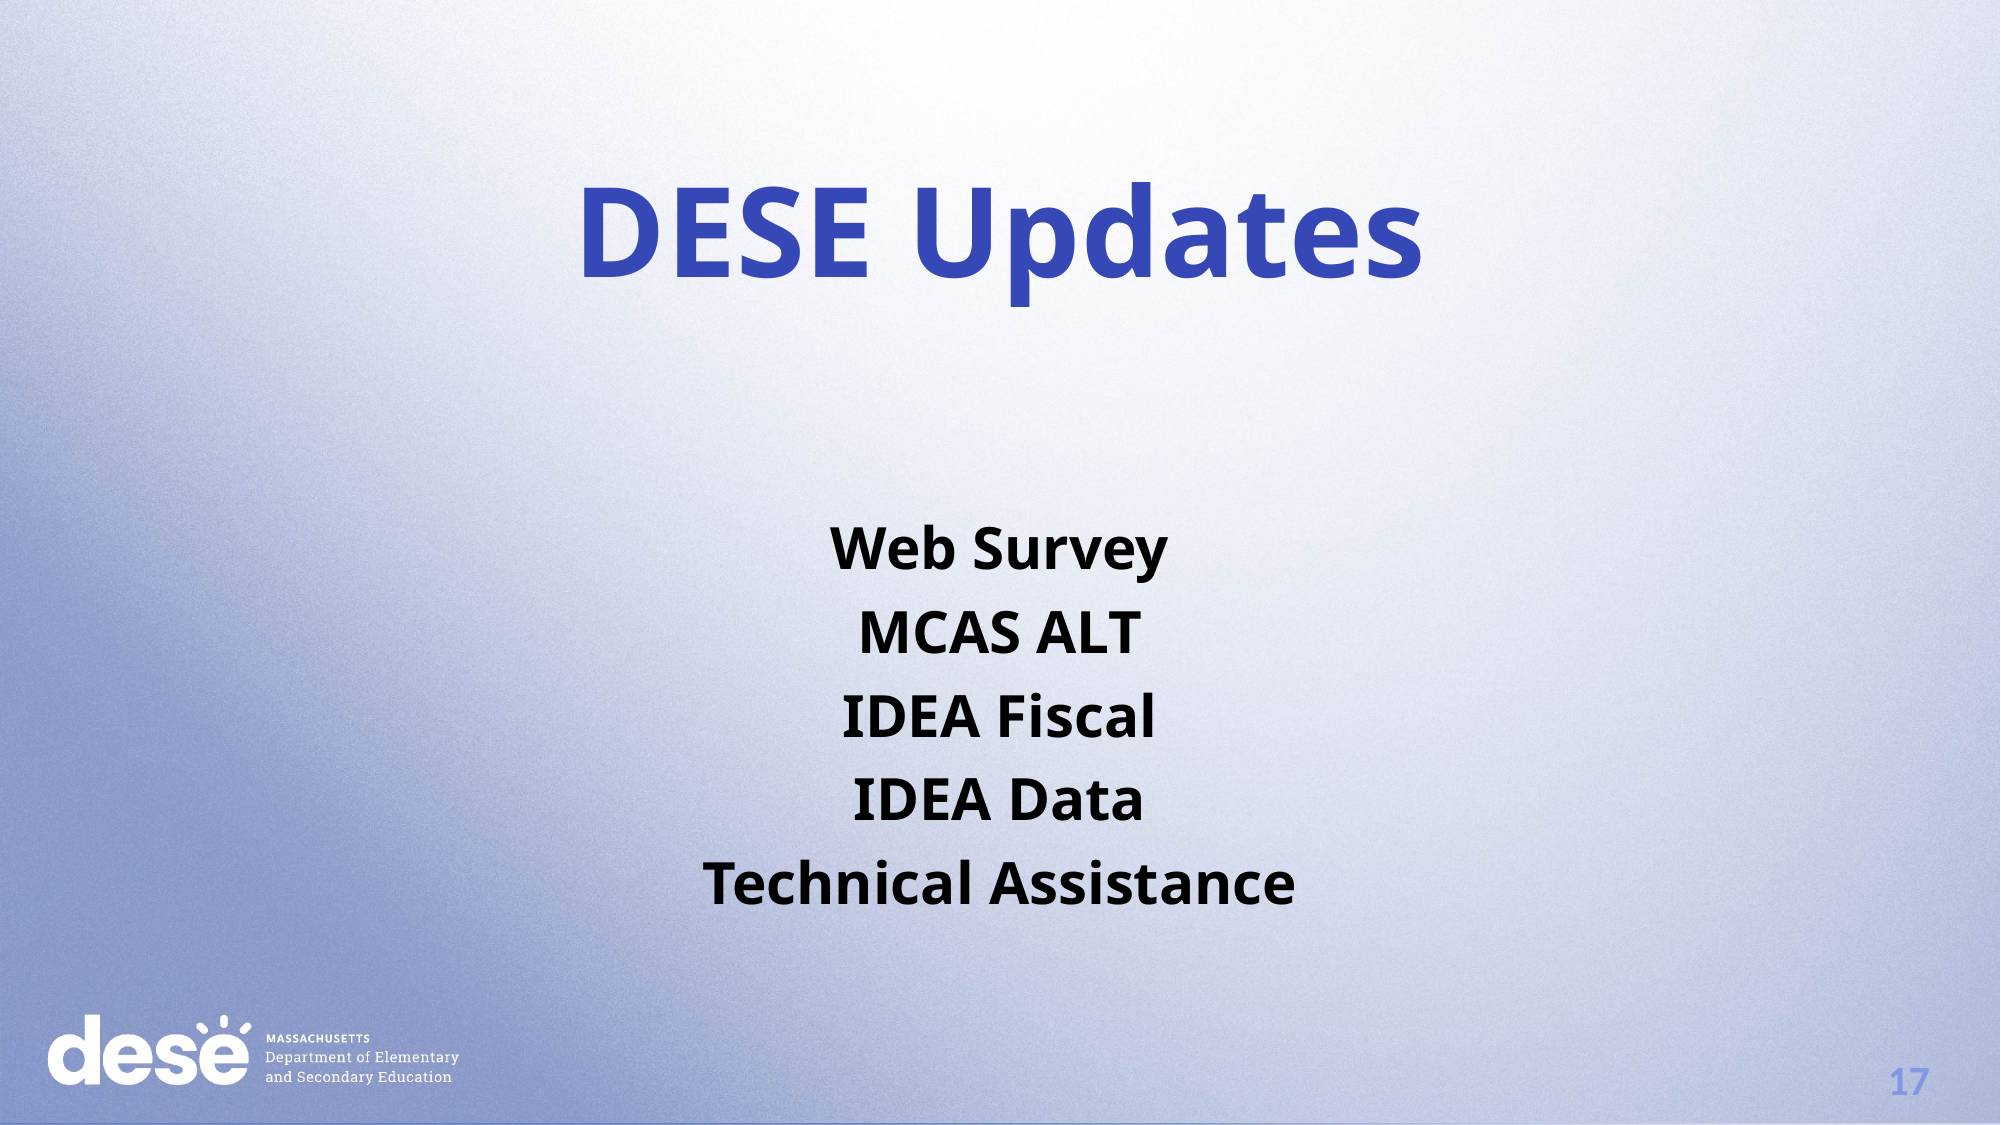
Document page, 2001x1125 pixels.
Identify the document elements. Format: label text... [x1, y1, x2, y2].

picture [0, 0, 2000, 1125]
title DESE Updates [137, 119, 1863, 463]
list Web Survey MCAS ALT IDEA Fiscal IDEA Data Technical Assistance [137, 512, 1863, 981]
